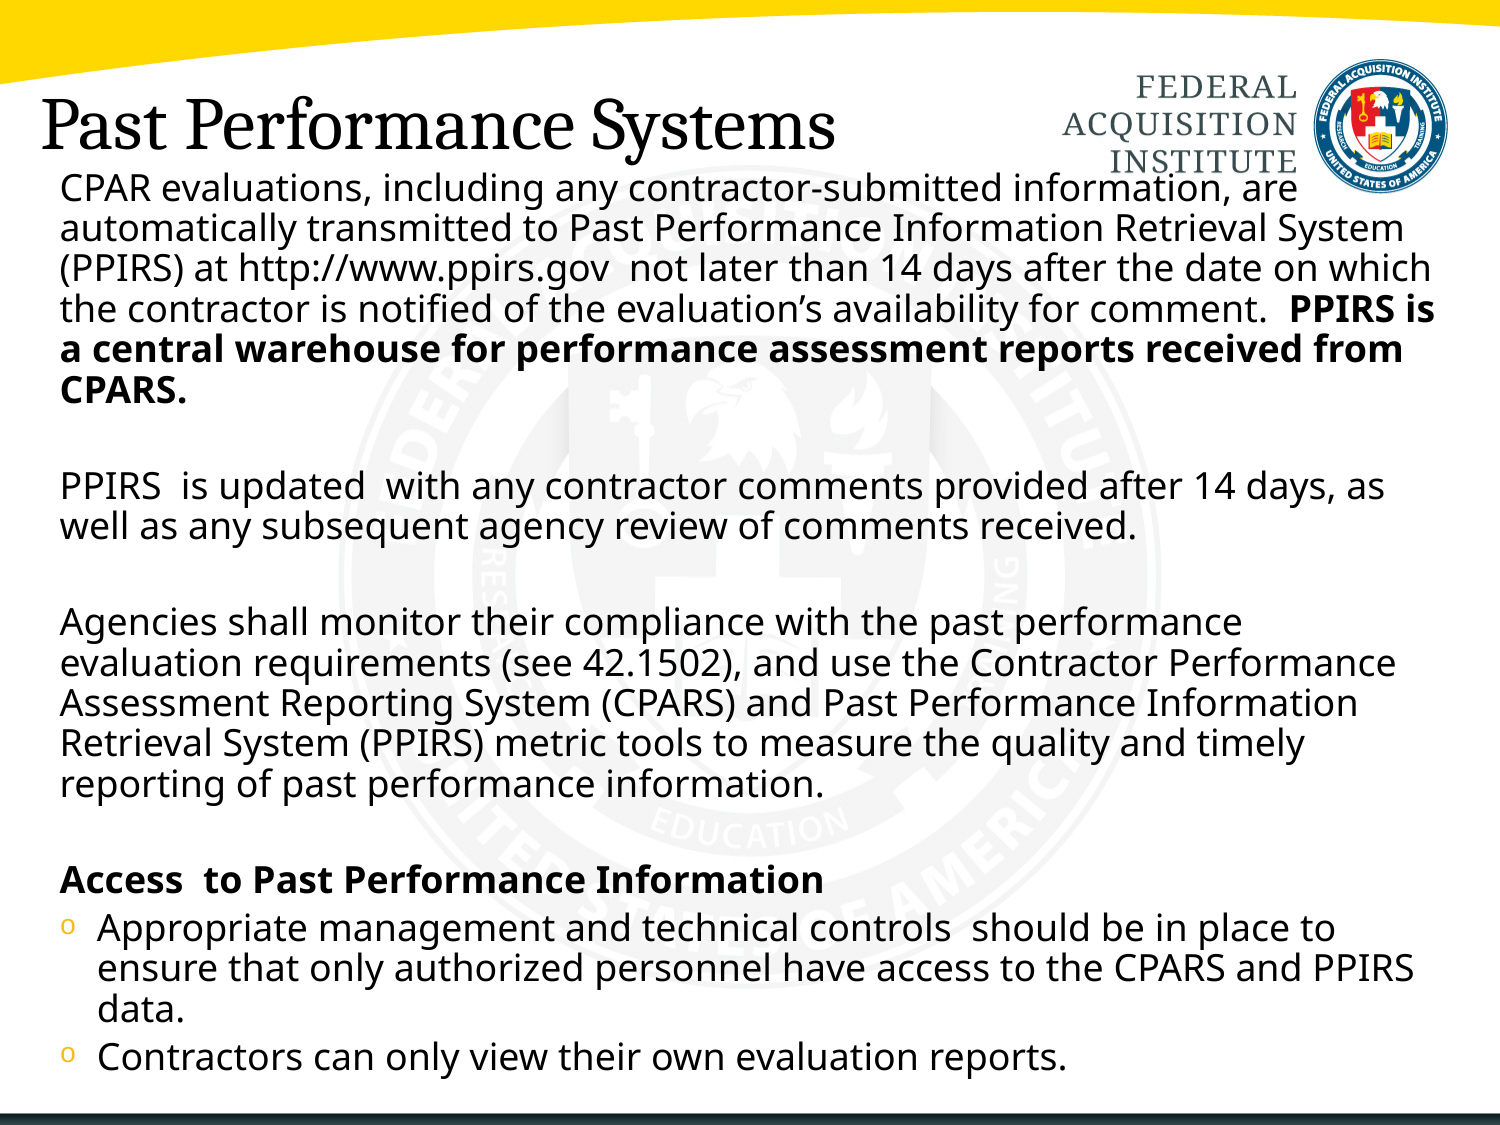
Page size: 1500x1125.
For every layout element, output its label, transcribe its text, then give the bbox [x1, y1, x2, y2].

title Past Performance Systems [25, 73, 1144, 272]
list CPAR evaluations, including any contractor-submitted information, are automatically transmitted to Past Performance Information Retrieval System (PPIRS) at http://www.ppirs.gov not later than 14 days after the date on which the contractor is notified of the evaluation’s availability for comment. PPIRS is a central warehouse for performance assessment reports received from CPARS. PPIRS is updated with any contractor comments provided after 14 days, as well as any subsequent agency review of comments received. Agencies shall monitor their compliance with the past performance evaluation requirements (see 42.1502), and use the Contractor Performance Assessment Reporting System (CPARS) and Past Performance Information Retrieval System (PPIRS) metric tools to measure the quality and timely reporting of past performance information. Access to Past Performance Information Appropriate management and technical controls should be in place to ensure that only authorized personnel have access to the CPARS and PPIRS data. Contractors can only view their own evaluation reports. [44, 161, 1451, 1084]
picture [0, 0, 1500, 1125]
